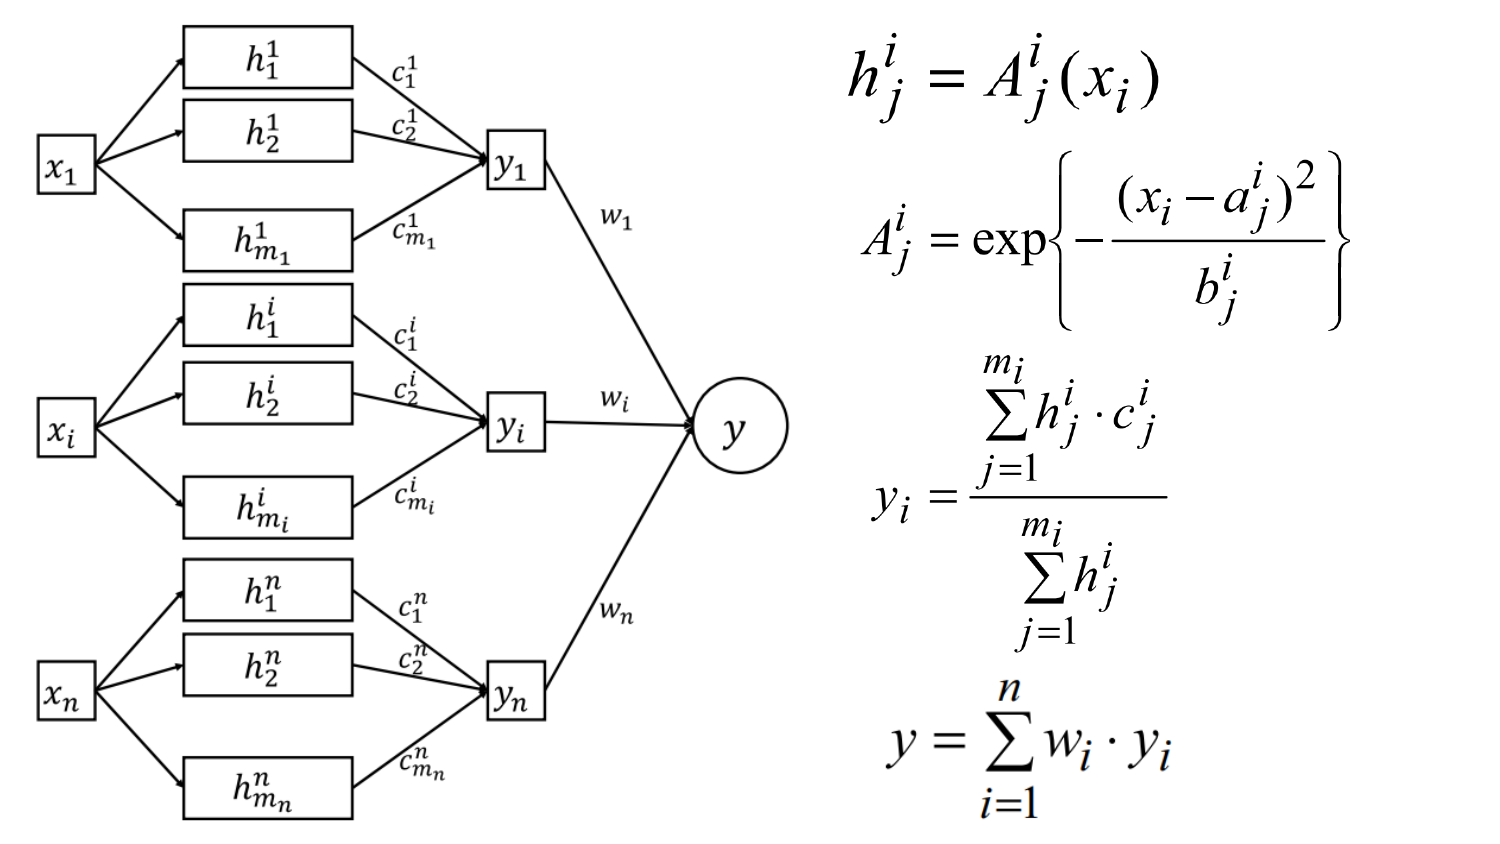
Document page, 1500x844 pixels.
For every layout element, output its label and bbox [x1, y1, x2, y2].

picture [15, 12, 804, 832]
picture [828, 24, 1172, 133]
picture [878, 673, 1181, 826]
picture [862, 350, 1181, 658]
picture [858, 145, 1350, 337]
